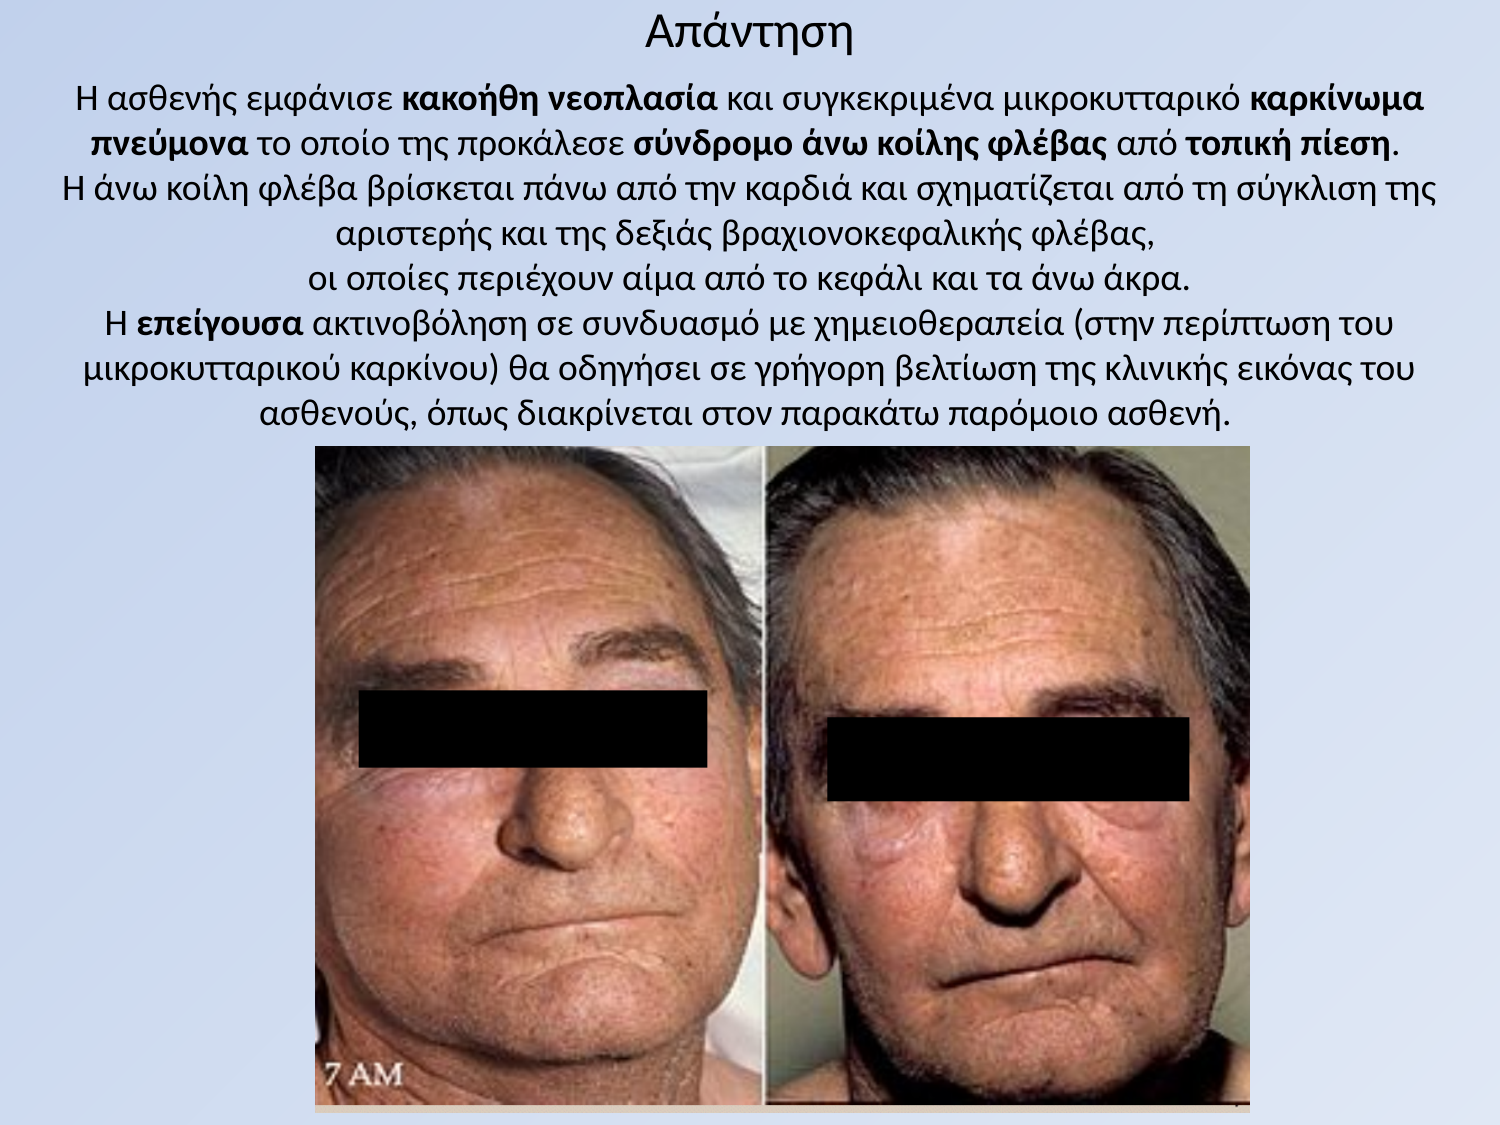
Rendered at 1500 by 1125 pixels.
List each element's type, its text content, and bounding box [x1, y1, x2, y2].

title Απάντηση [75, 0, 1425, 65]
picture [315, 445, 1250, 1113]
text_box Η ασθενής εμφάνισε κακοήθη νεοπλασία και συγκεκριμένα μικροκυτταρικό καρκίνωμα πνεύμονα το οποίο της προκάλεσε σύνδρομο άνω κοίλης φλέβας από τοπική πίεση. Η άνω κοίλη φλέβα βρίσκεται πάνω από την καρδιά και σχηματίζεται από τη σύγκλιση της αριστερής και της δεξιάς βραχιονοκεφαλικής φλέβας, οι οποίες περιέχουν αίμα από το κεφάλι και τα άνω άκρα. Η επείγουσα ακτινοβόληση σε συνδυασμό με χημειοθεραπεία (στην περίπτωση του μικροκυτταρικού καρκίνου) θα οδηγήσει σε γρήγορη βελτίωση της κλινικής εικόνας του ασθενούς, όπως διακρίνεται στον παρακάτω παρόμοιο ασθενή. [0, 65, 1500, 501]
